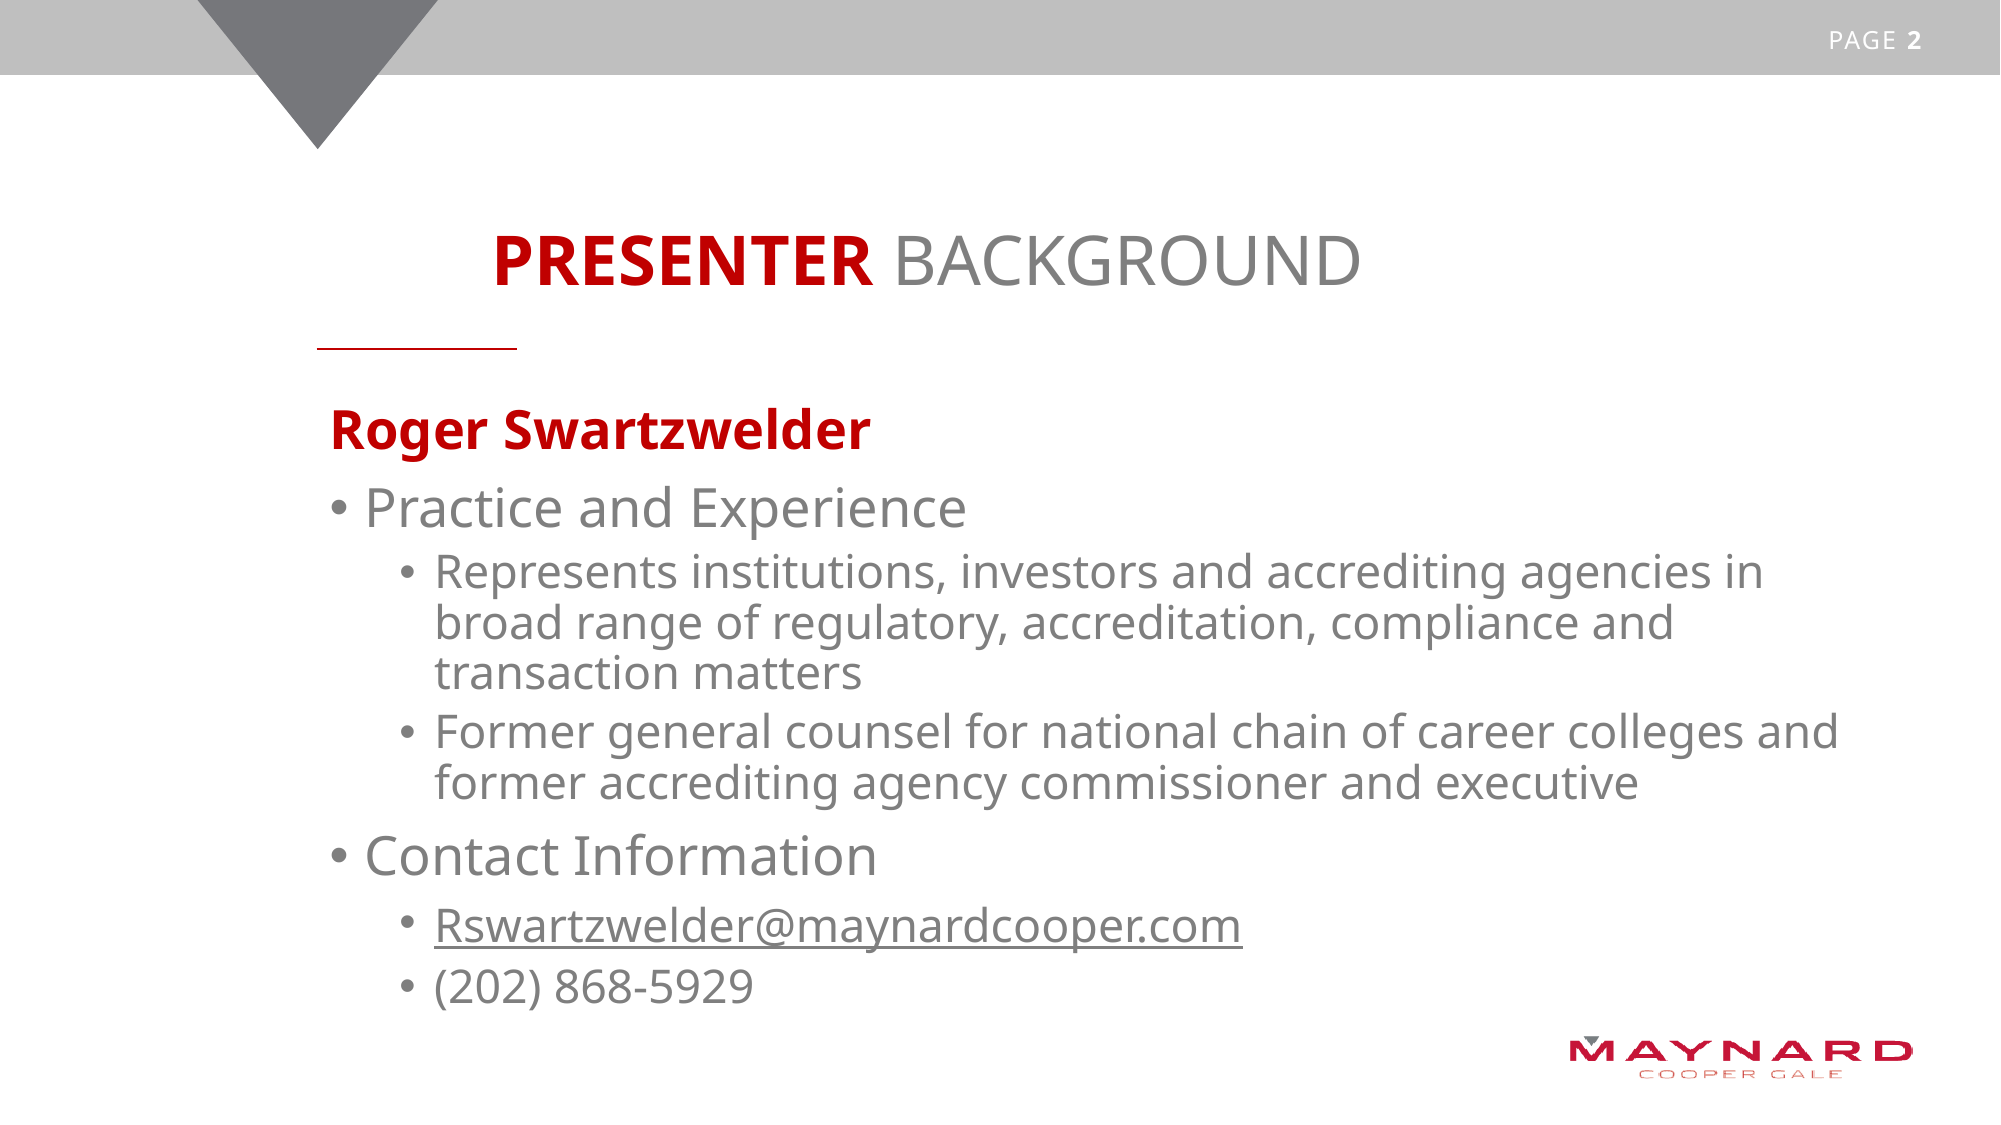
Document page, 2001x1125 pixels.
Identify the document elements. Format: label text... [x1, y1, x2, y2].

title Presenter Background [491, 225, 1691, 302]
list Roger Swartzwelder Practice and Experience Represents institutions, investors and accrediting agencies in broad range of regulatory, accreditation, compliance and transaction matters Former general counsel for national chain of career colleges and former accrediting agency commissioner and executive Contact Information Rswartzwelder@maynardcooper.com (202) 868-5929 [314, 395, 1922, 1021]
picture [1570, 1036, 1913, 1079]
